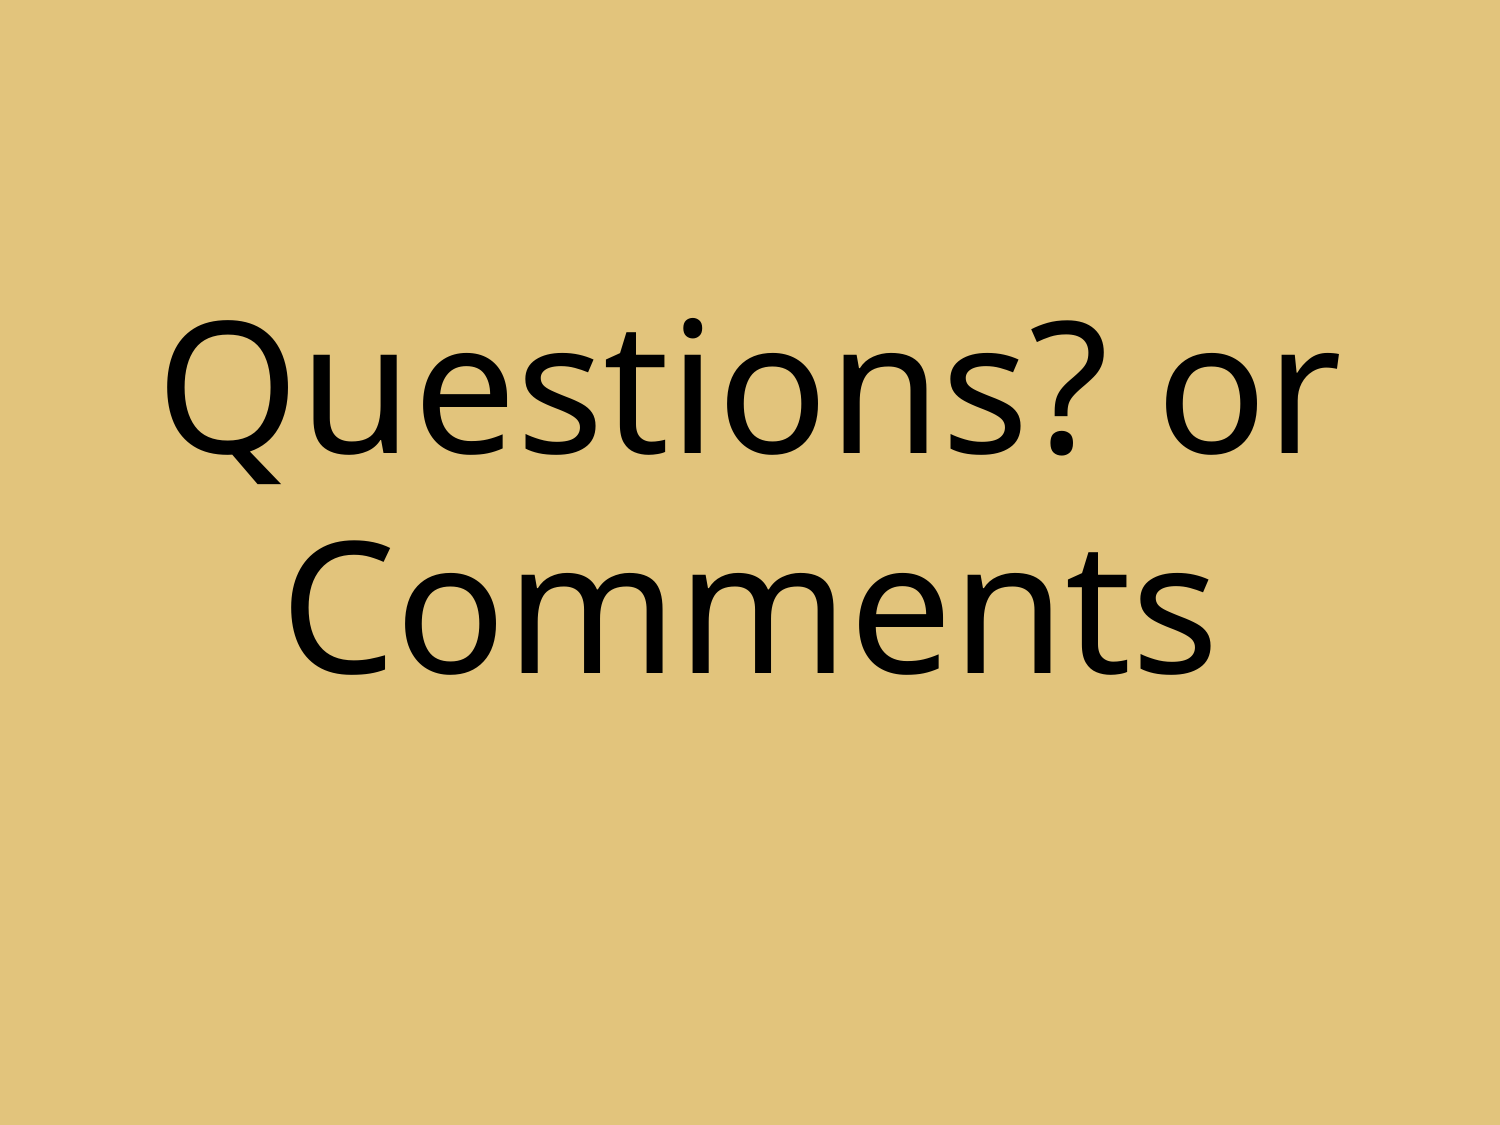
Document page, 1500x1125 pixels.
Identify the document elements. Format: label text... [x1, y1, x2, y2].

list Questions? or Comments [75, 262, 1425, 1005]
